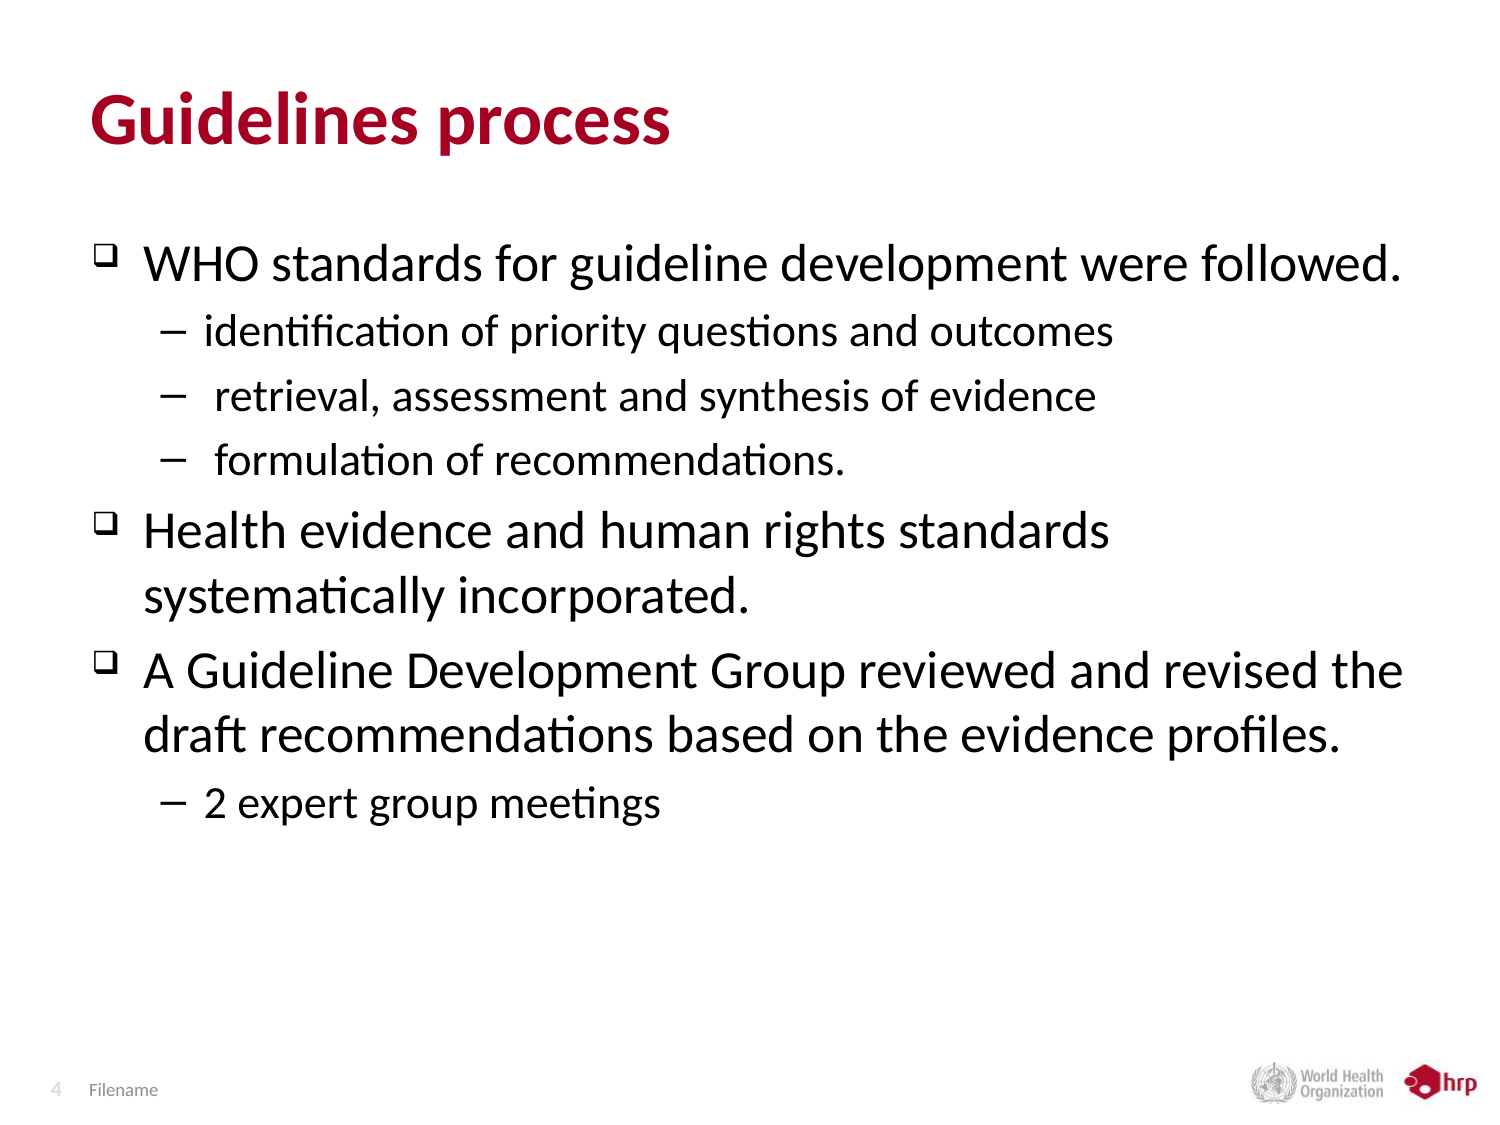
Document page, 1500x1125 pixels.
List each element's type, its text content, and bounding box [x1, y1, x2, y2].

list WHO standards for guideline development were followed. identification of priority questions and outcomes retrieval, assessment and synthesis of evidence formulation of recommendations. Health evidence and human rights standards systematically incorporated. A Guideline Development Group reviewed and revised the draft recommendations based on the evidence profiles. 2 expert group meetings [76, 219, 1427, 970]
picture [1251, 1062, 1383, 1104]
picture [1399, 1059, 1483, 1106]
title Guidelines process [75, 45, 1425, 185]
footer Filename [74, 1077, 550, 1102]
